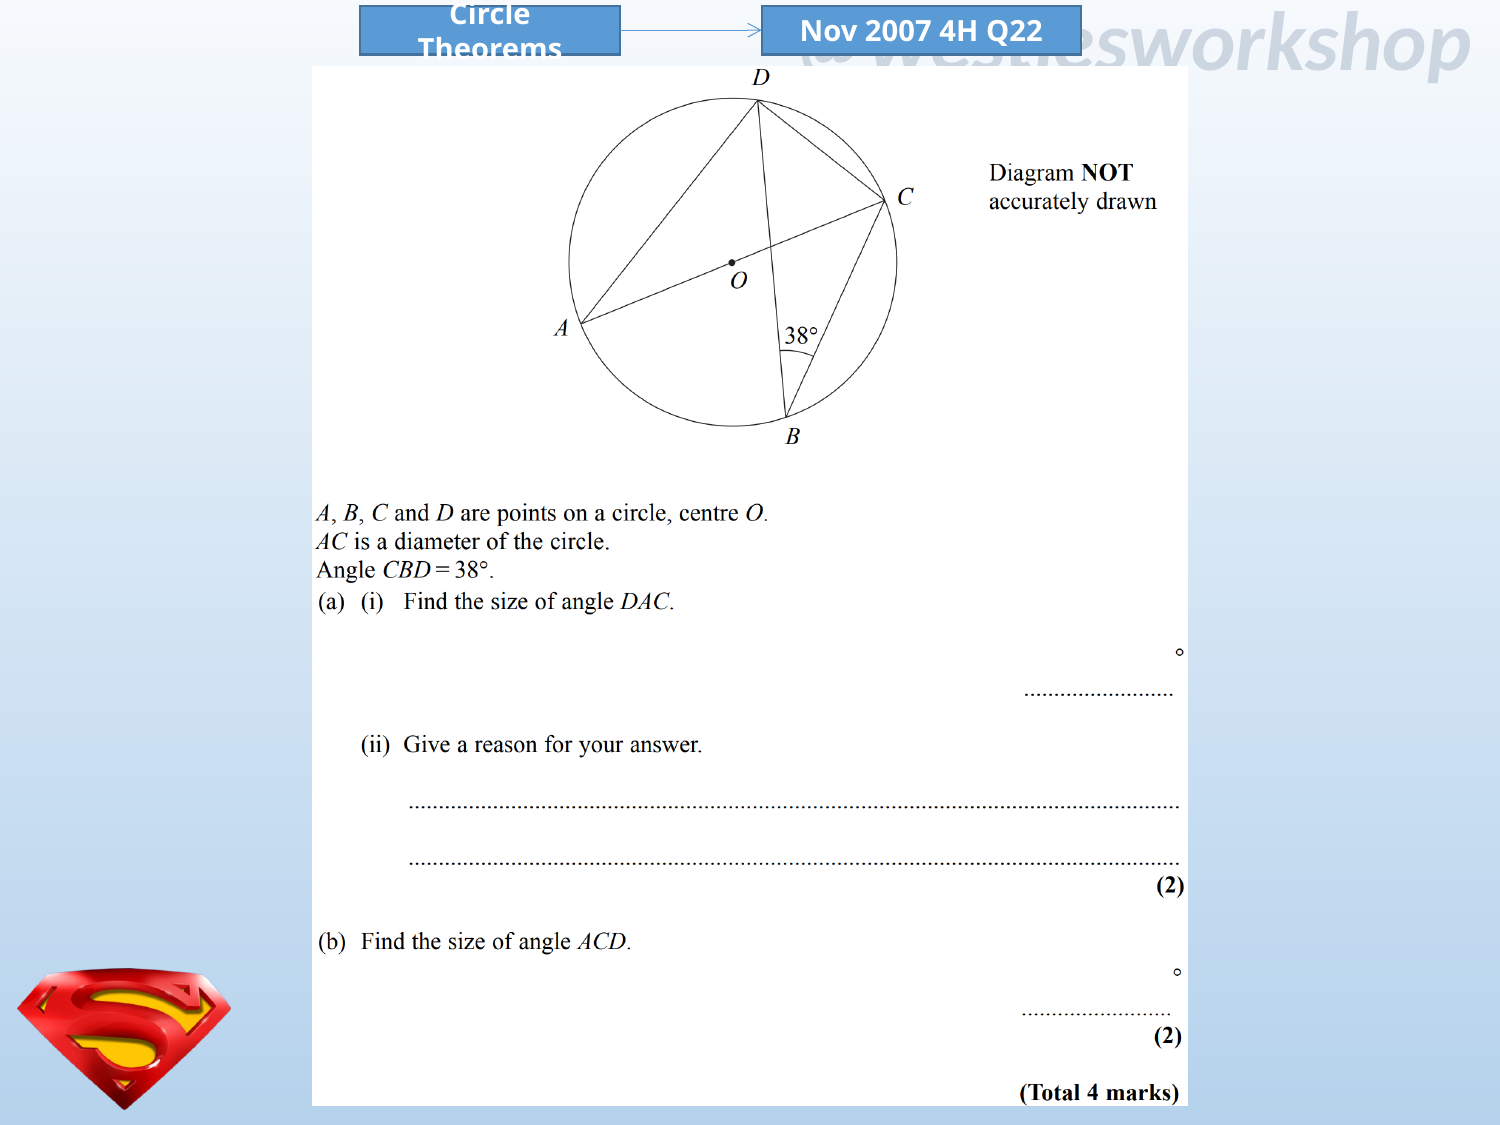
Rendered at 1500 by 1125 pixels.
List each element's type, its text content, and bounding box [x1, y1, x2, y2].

picture [17, 968, 231, 1110]
text_box Circle Theorems [359, 5, 621, 56]
picture [312, 66, 1188, 1107]
text_box Nov 2007 4H Q22 [761, 5, 1082, 56]
